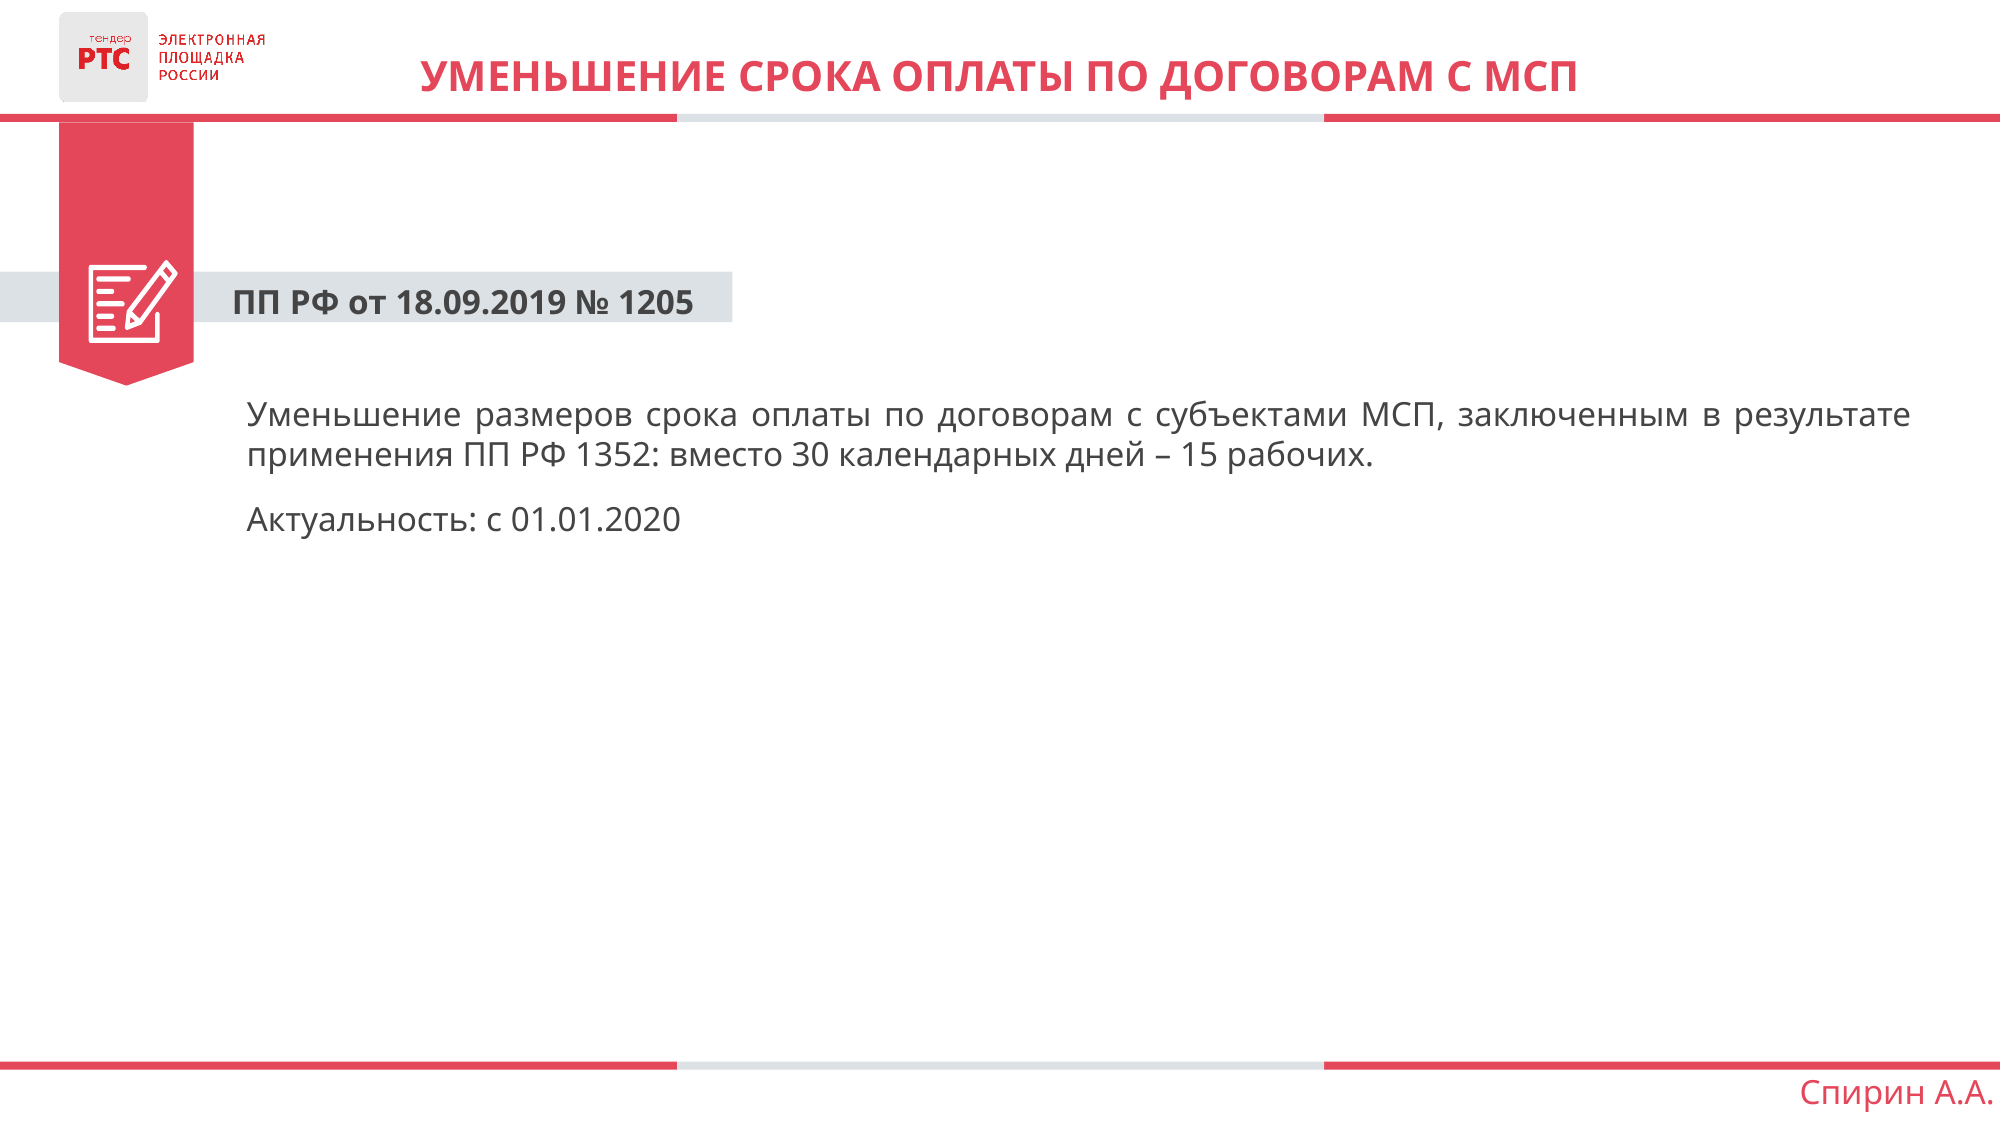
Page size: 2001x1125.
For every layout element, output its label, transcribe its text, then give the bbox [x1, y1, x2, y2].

picture [59, 12, 265, 102]
text_box [88, 264, 160, 343]
text_box [58, 121, 195, 387]
text_box Уменьшение размеров срока оплаты по договорам с субъектами МСП, заключенным в результате применения ПП РФ 1352: вместо 30 календарных дней – 15 рабочих. Актуальность: с 01.01.2020 [231, 385, 1929, 546]
text_box [0, 271, 58, 323]
text_box Спирин А.А. [1784, 1064, 2000, 1119]
title Уменьшение срока оплаты по договорам с мсп [321, 21, 1679, 136]
text_box [195, 271, 733, 323]
text_box ПП РФ от 18.09.2019 № 1205 [231, 281, 960, 322]
text_box [124, 260, 178, 330]
